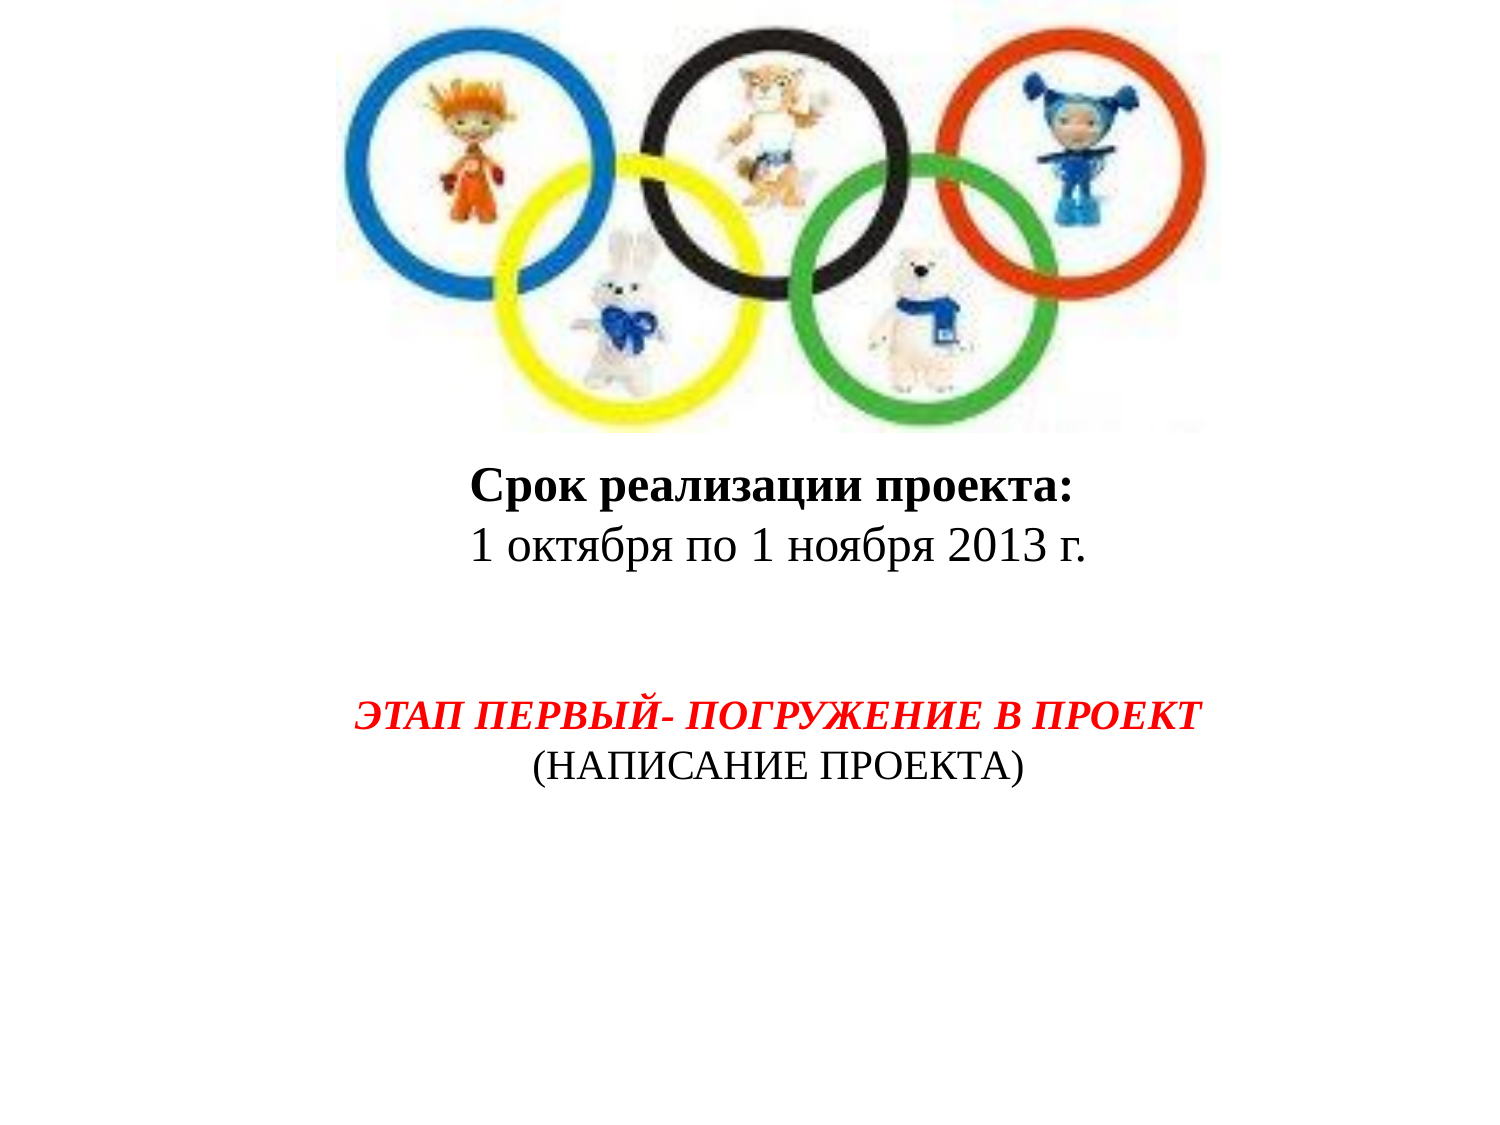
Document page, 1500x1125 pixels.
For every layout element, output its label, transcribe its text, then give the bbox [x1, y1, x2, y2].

text_box Срок реализации проекта: 1 октября по 1 ноября 2013 г. [454, 444, 1258, 580]
picture [336, 0, 1225, 433]
text_box ЭТАП ПЕРВЫЙ- ПОГРУЖЕНИЕ В ПРОЕКТ (НАПИСАНИЕ ПРОЕКТА) [340, 680, 1218, 796]
